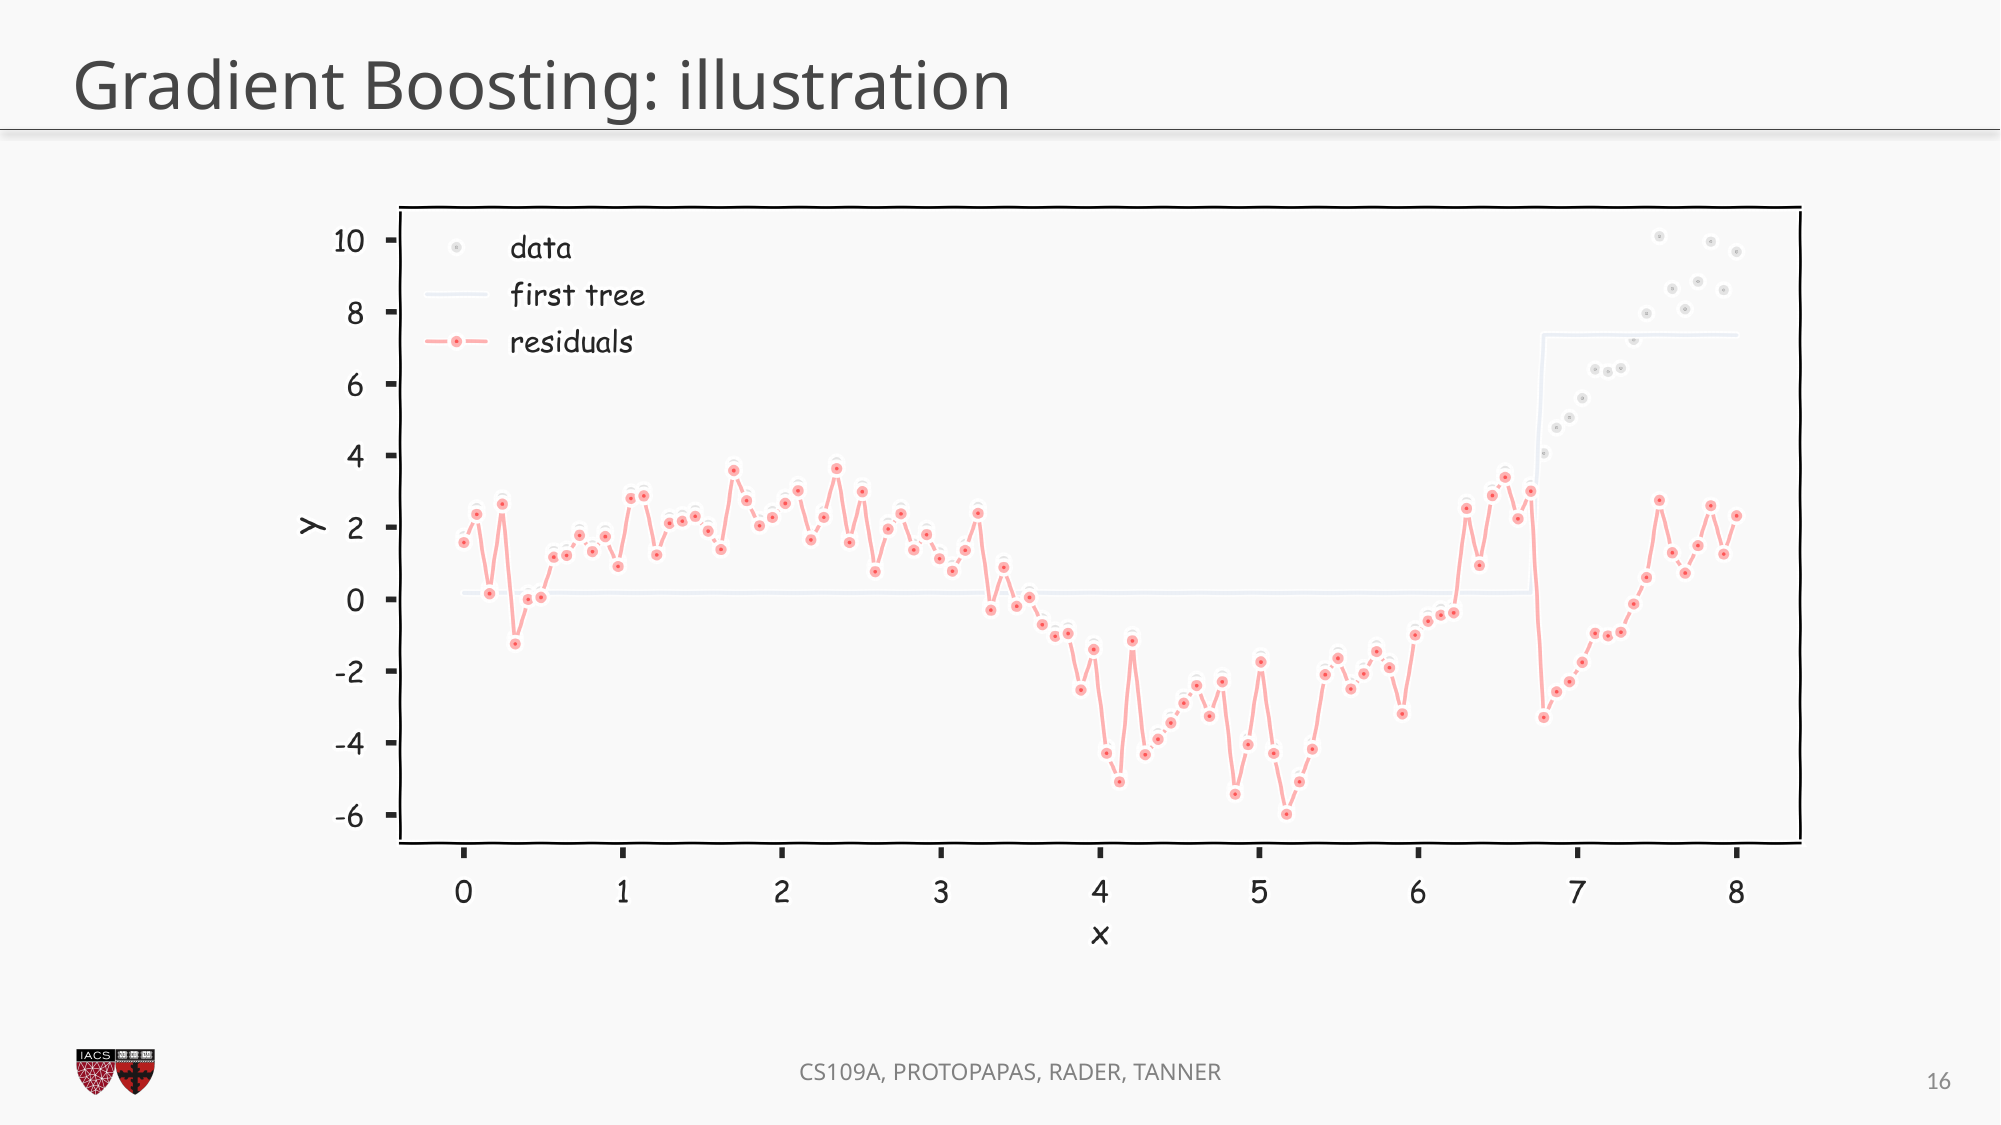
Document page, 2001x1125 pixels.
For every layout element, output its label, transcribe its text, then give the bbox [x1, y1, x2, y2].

picture [75, 1049, 155, 1095]
slide_number 16 [1500, 1050, 1967, 1110]
picture [0, 95, 2000, 1030]
title Gradient Boosting: illustration [57, 35, 1943, 92]
